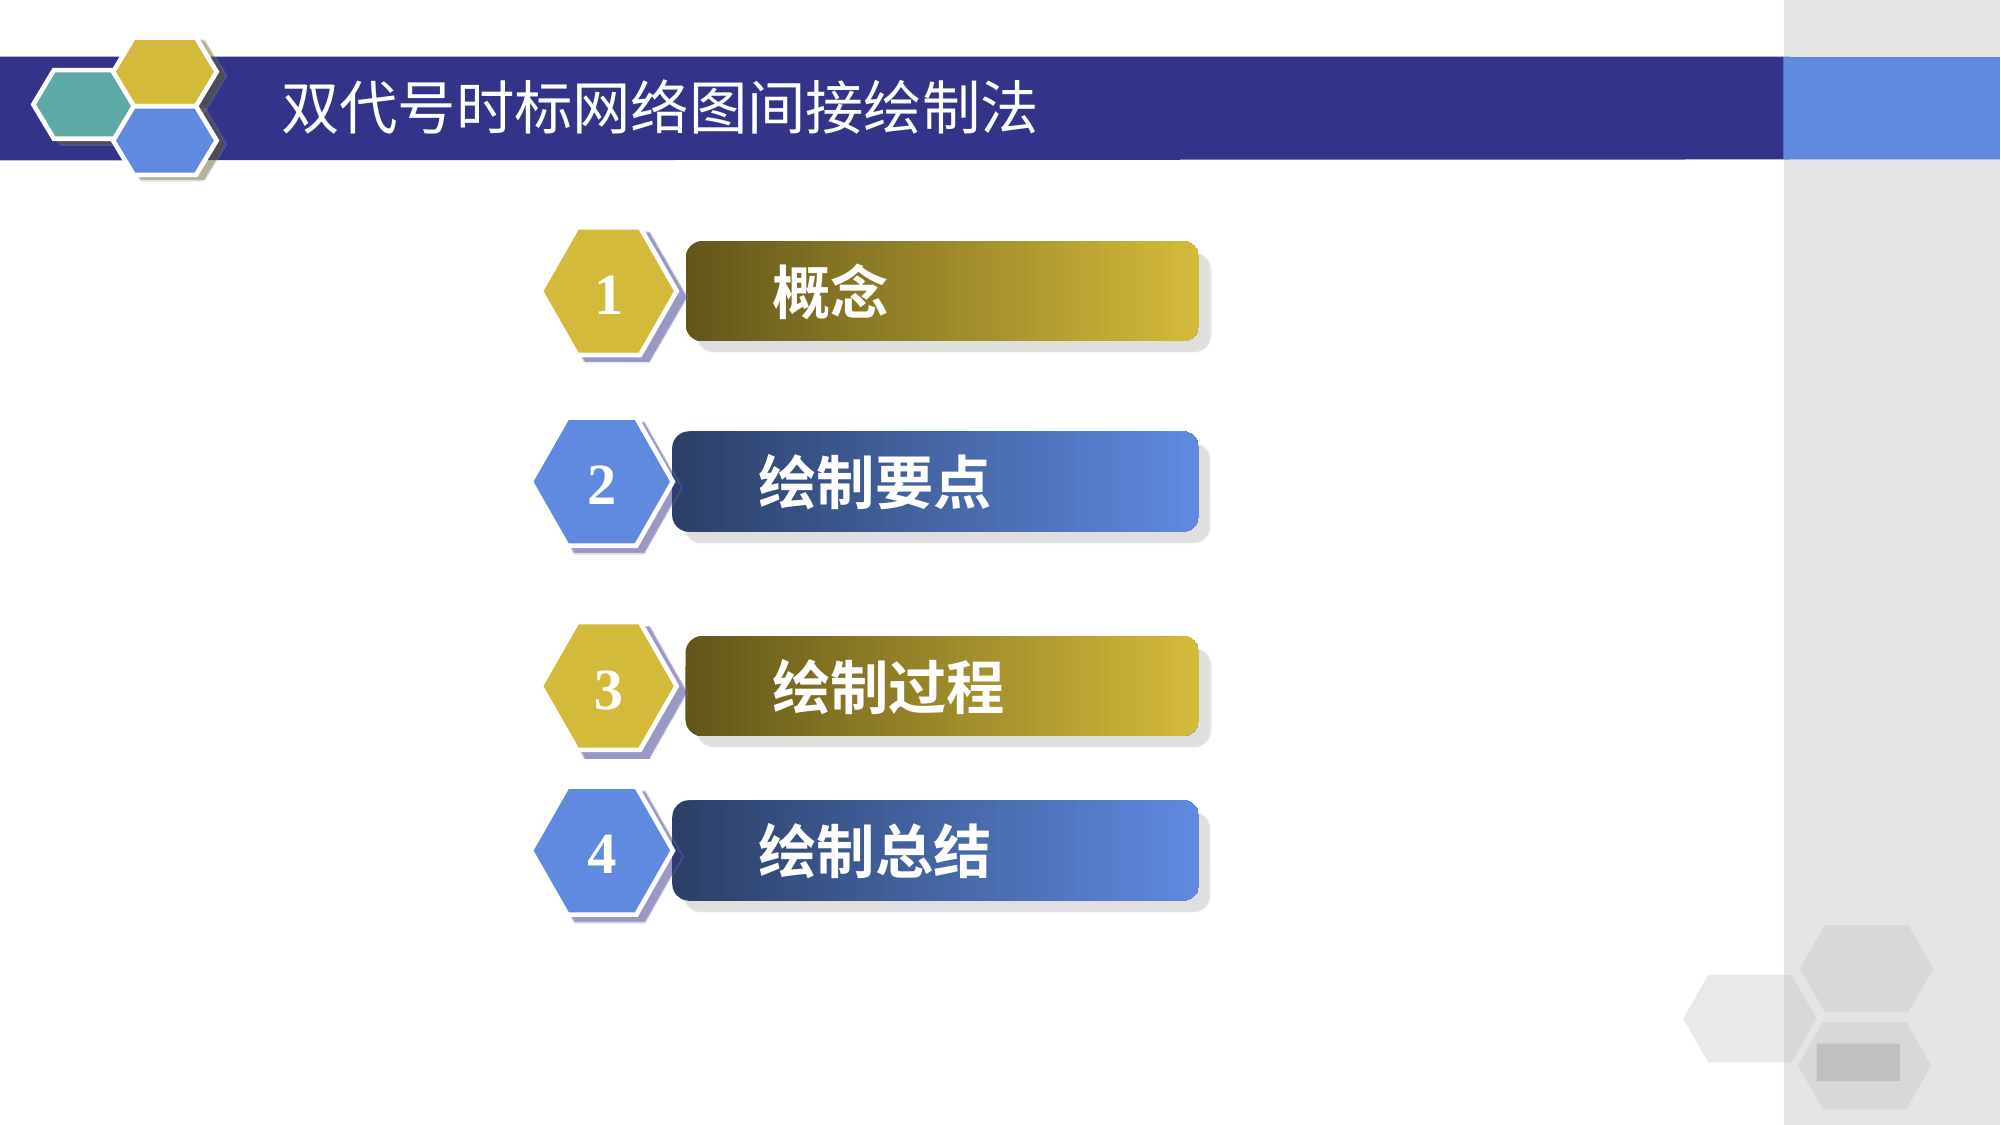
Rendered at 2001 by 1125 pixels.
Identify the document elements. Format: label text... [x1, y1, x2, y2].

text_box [530, 786, 1200, 915]
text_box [540, 226, 1200, 356]
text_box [540, 621, 1200, 751]
title 双代号时标网络图间接绘制法 [266, 62, 1717, 151]
slide_number [1816, 1043, 1901, 1082]
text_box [530, 417, 1200, 546]
